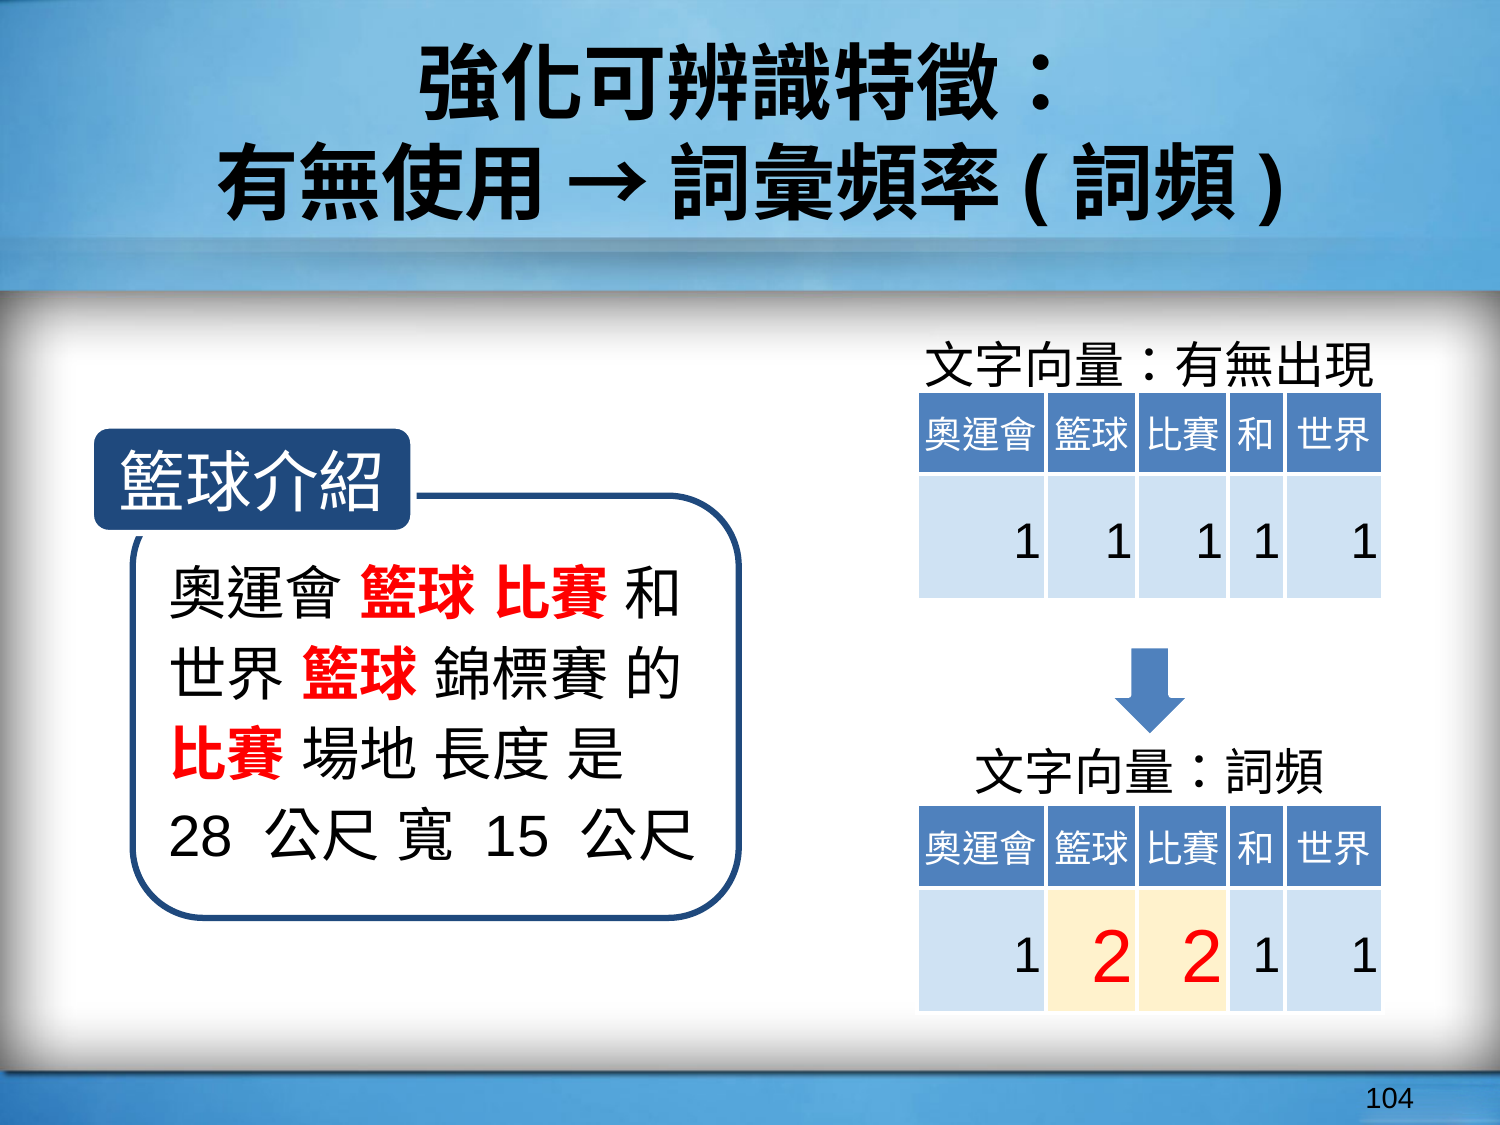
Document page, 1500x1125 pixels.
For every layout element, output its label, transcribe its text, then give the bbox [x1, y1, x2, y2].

table_header 和 [1230, 806, 1283, 886]
table_header 比賽 [1139, 806, 1226, 886]
table_header 籃球 [1048, 806, 1135, 886]
text_box 文字向量：有無出現 [895, 318, 1404, 385]
table_header 世界 [1287, 806, 1381, 886]
table_header 和 [1230, 393, 1283, 472]
table_cell 1 [1287, 476, 1381, 598]
slide_number ‹#› [1350, 1074, 1488, 1118]
title 強化可辨識特徵： 有無使用 → 詞彙頻率(詞頻) [78, 27, 1422, 232]
table_cell 1 [919, 890, 1044, 1011]
table_cell 1 [919, 476, 1044, 598]
table_cell 2 [1139, 890, 1226, 1011]
table_cell 1 [1048, 476, 1135, 598]
table_cell 1 [1139, 476, 1226, 598]
table_cell 2 [1048, 890, 1135, 1011]
text_box [1106, 645, 1193, 738]
text_box 文字向量：詞頻 [895, 725, 1404, 792]
text_box 籃球介紹 [90, 425, 414, 534]
table_header 奧運會 [919, 393, 1044, 472]
table_header 籃球 [1048, 393, 1135, 472]
table_cell 1 [1287, 890, 1381, 1011]
table_header 比賽 [1139, 393, 1226, 472]
table_cell 1 [1230, 476, 1283, 598]
table_cell 1 [1230, 890, 1283, 1011]
table_header 奧運會 [919, 806, 1044, 886]
text_box 奧運會 籃球 比賽 和 世界 籃球 錦標賽 的 比賽 場地 長度 是 28 公尺 寬 15 公尺 [132, 495, 739, 918]
table_header 世界 [1287, 393, 1381, 472]
picture [0, 0, 1500, 1125]
